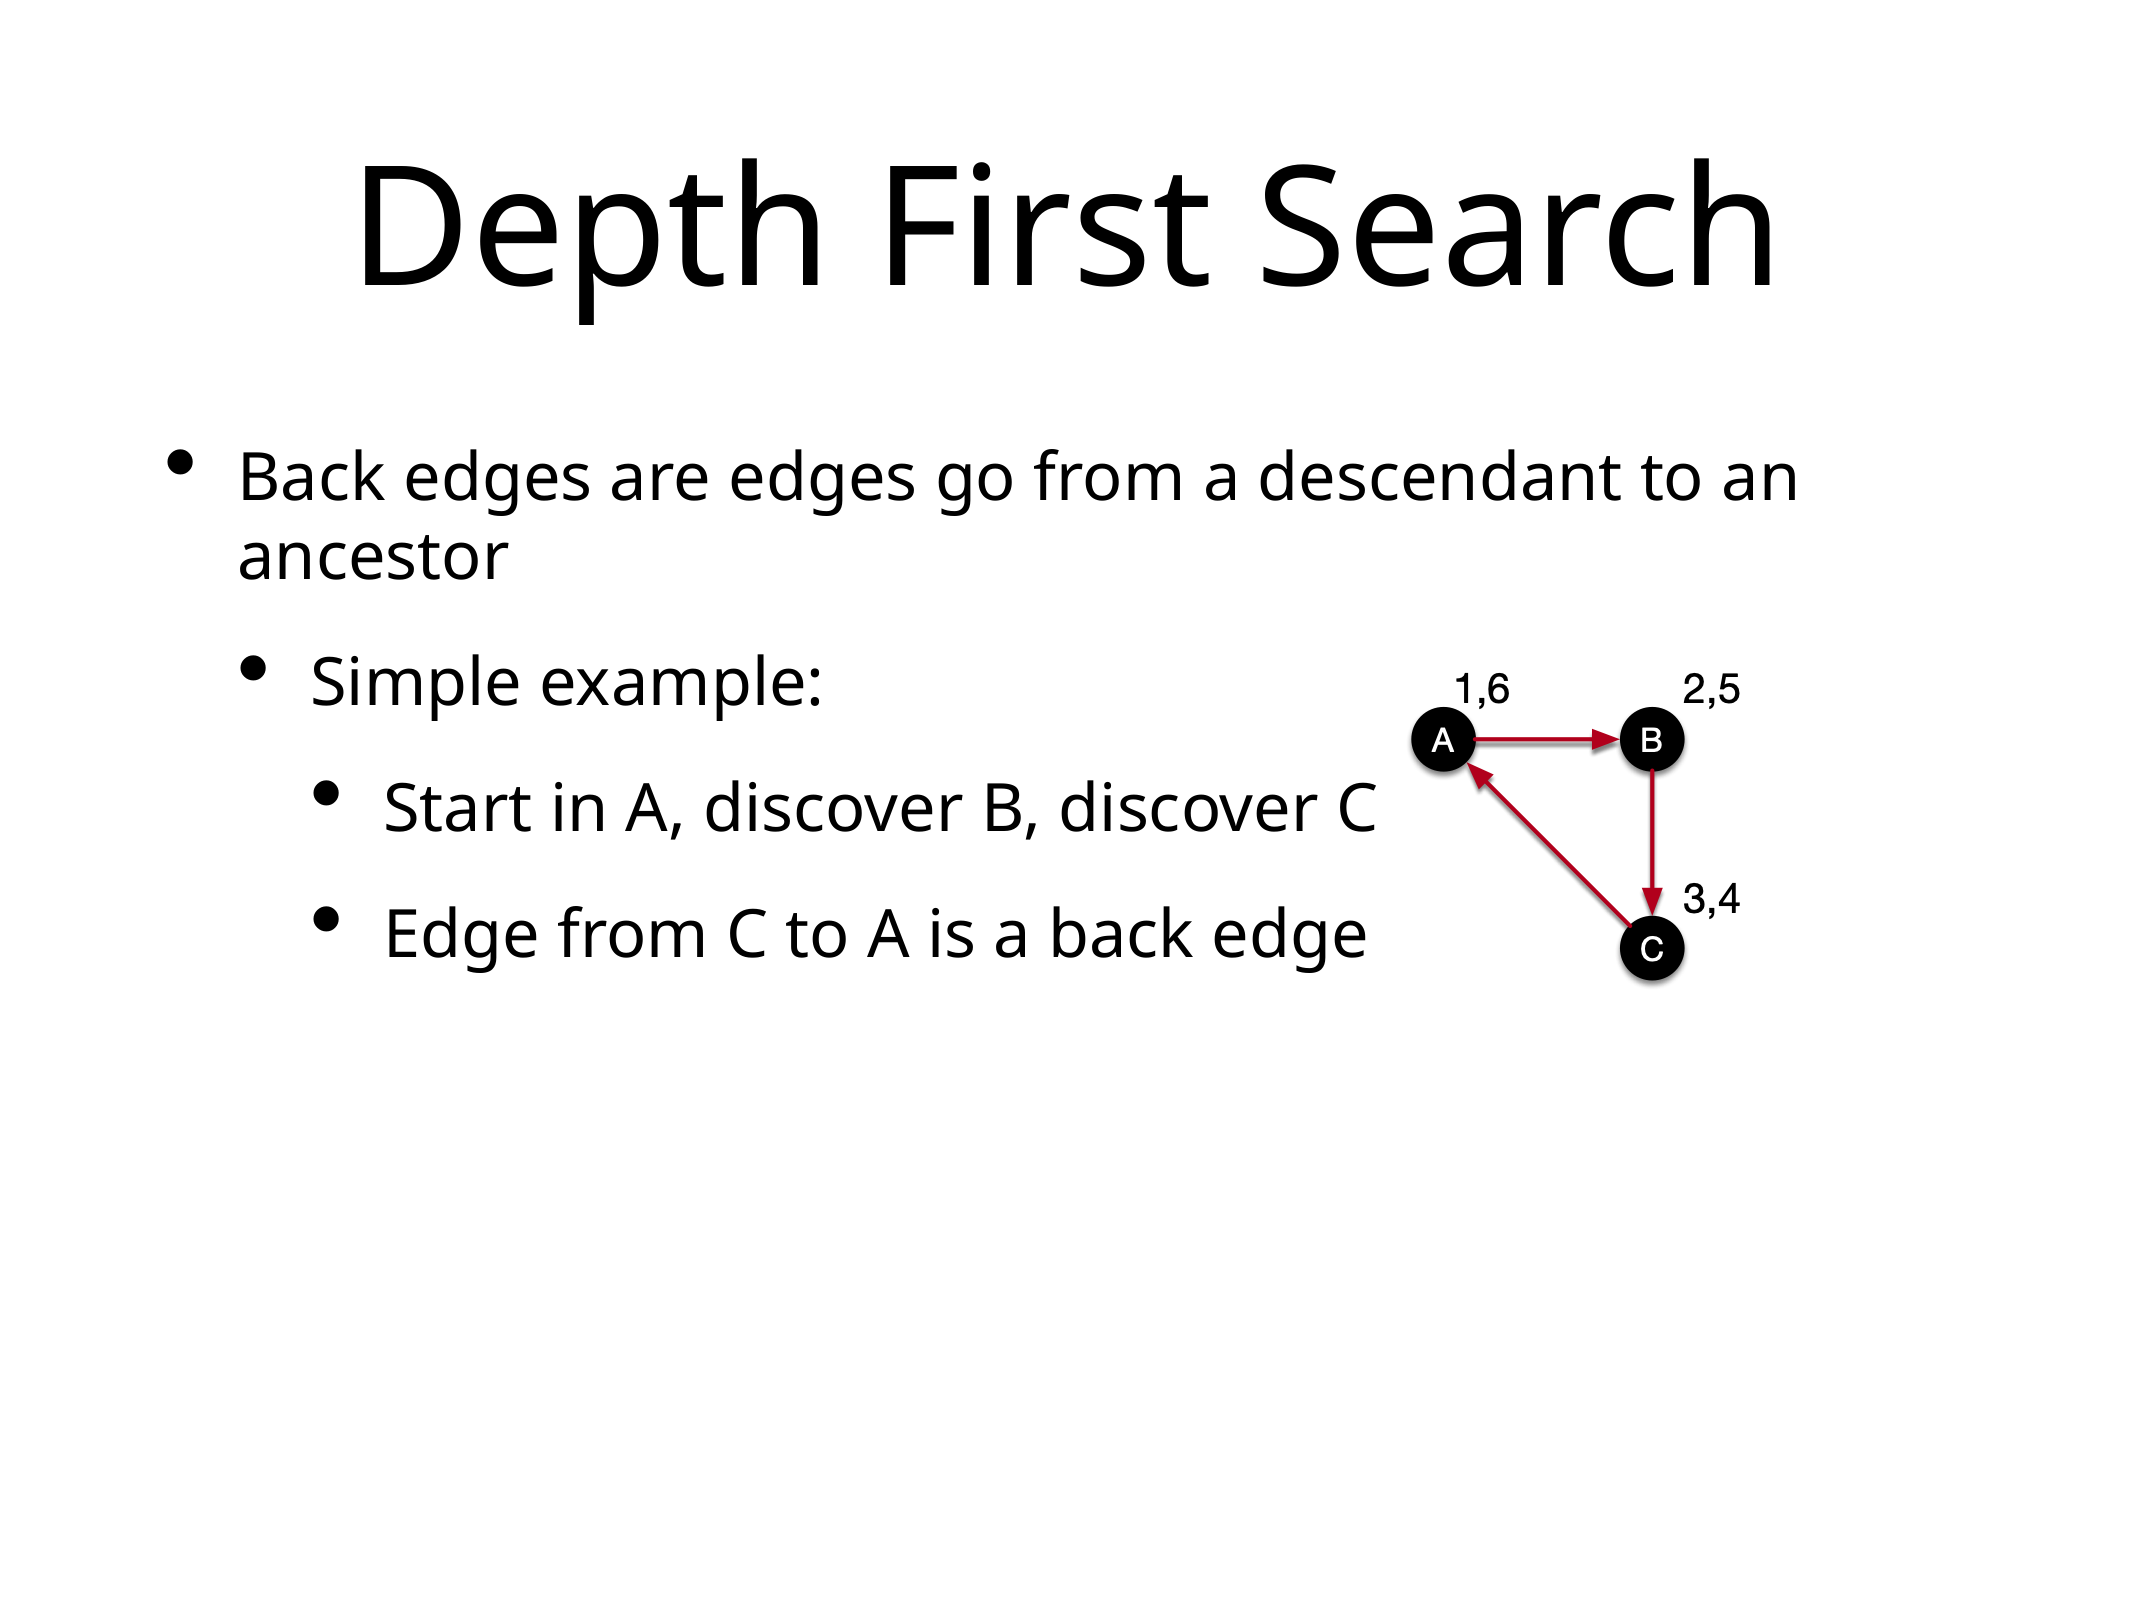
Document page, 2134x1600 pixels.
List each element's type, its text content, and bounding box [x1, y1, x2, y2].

list Back edges are edges go from a descendant to an ancestor Simple example: Start in A, discover B, discover C Edge from C to A is a back edge [155, 424, 1978, 1457]
picture [1404, 662, 1743, 992]
title Depth First Search [155, 41, 1978, 397]
